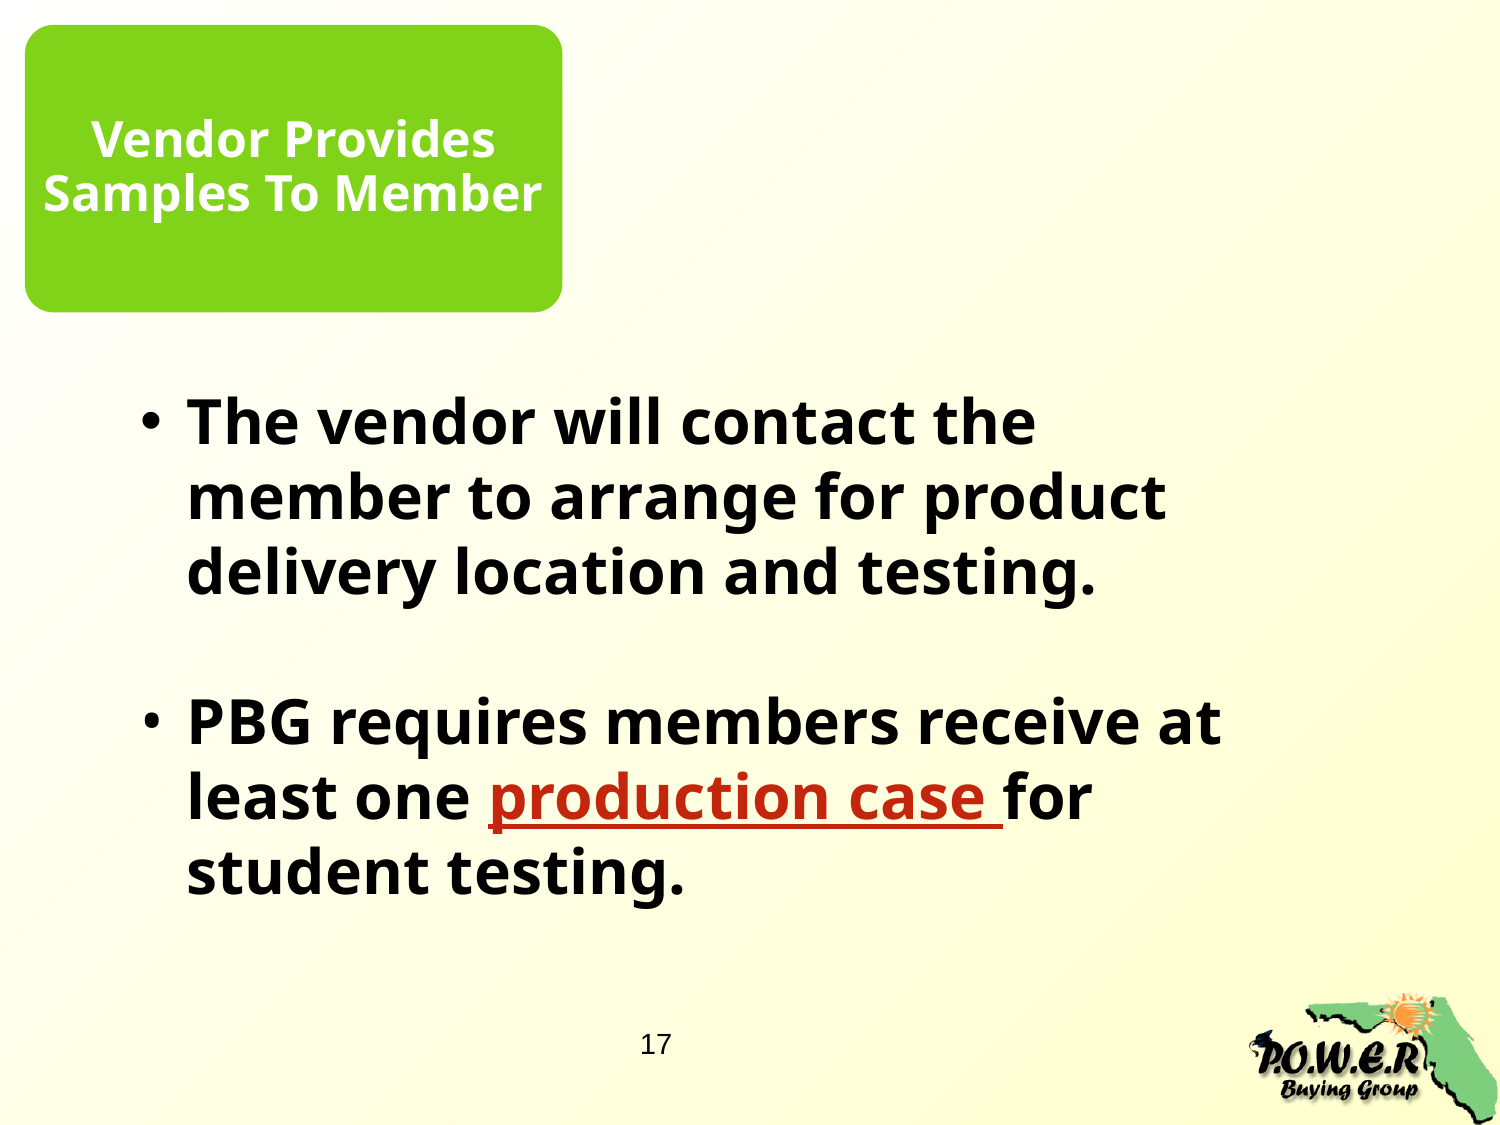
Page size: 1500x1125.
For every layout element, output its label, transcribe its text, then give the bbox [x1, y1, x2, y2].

slide_number 17 [624, 1012, 925, 1073]
text_box The vendor will contact the member to arrange for product delivery location and testing. PBG requires members receive at least one production case for student testing. [124, 375, 1296, 926]
picture [1248, 993, 1500, 1125]
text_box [24, 24, 563, 313]
